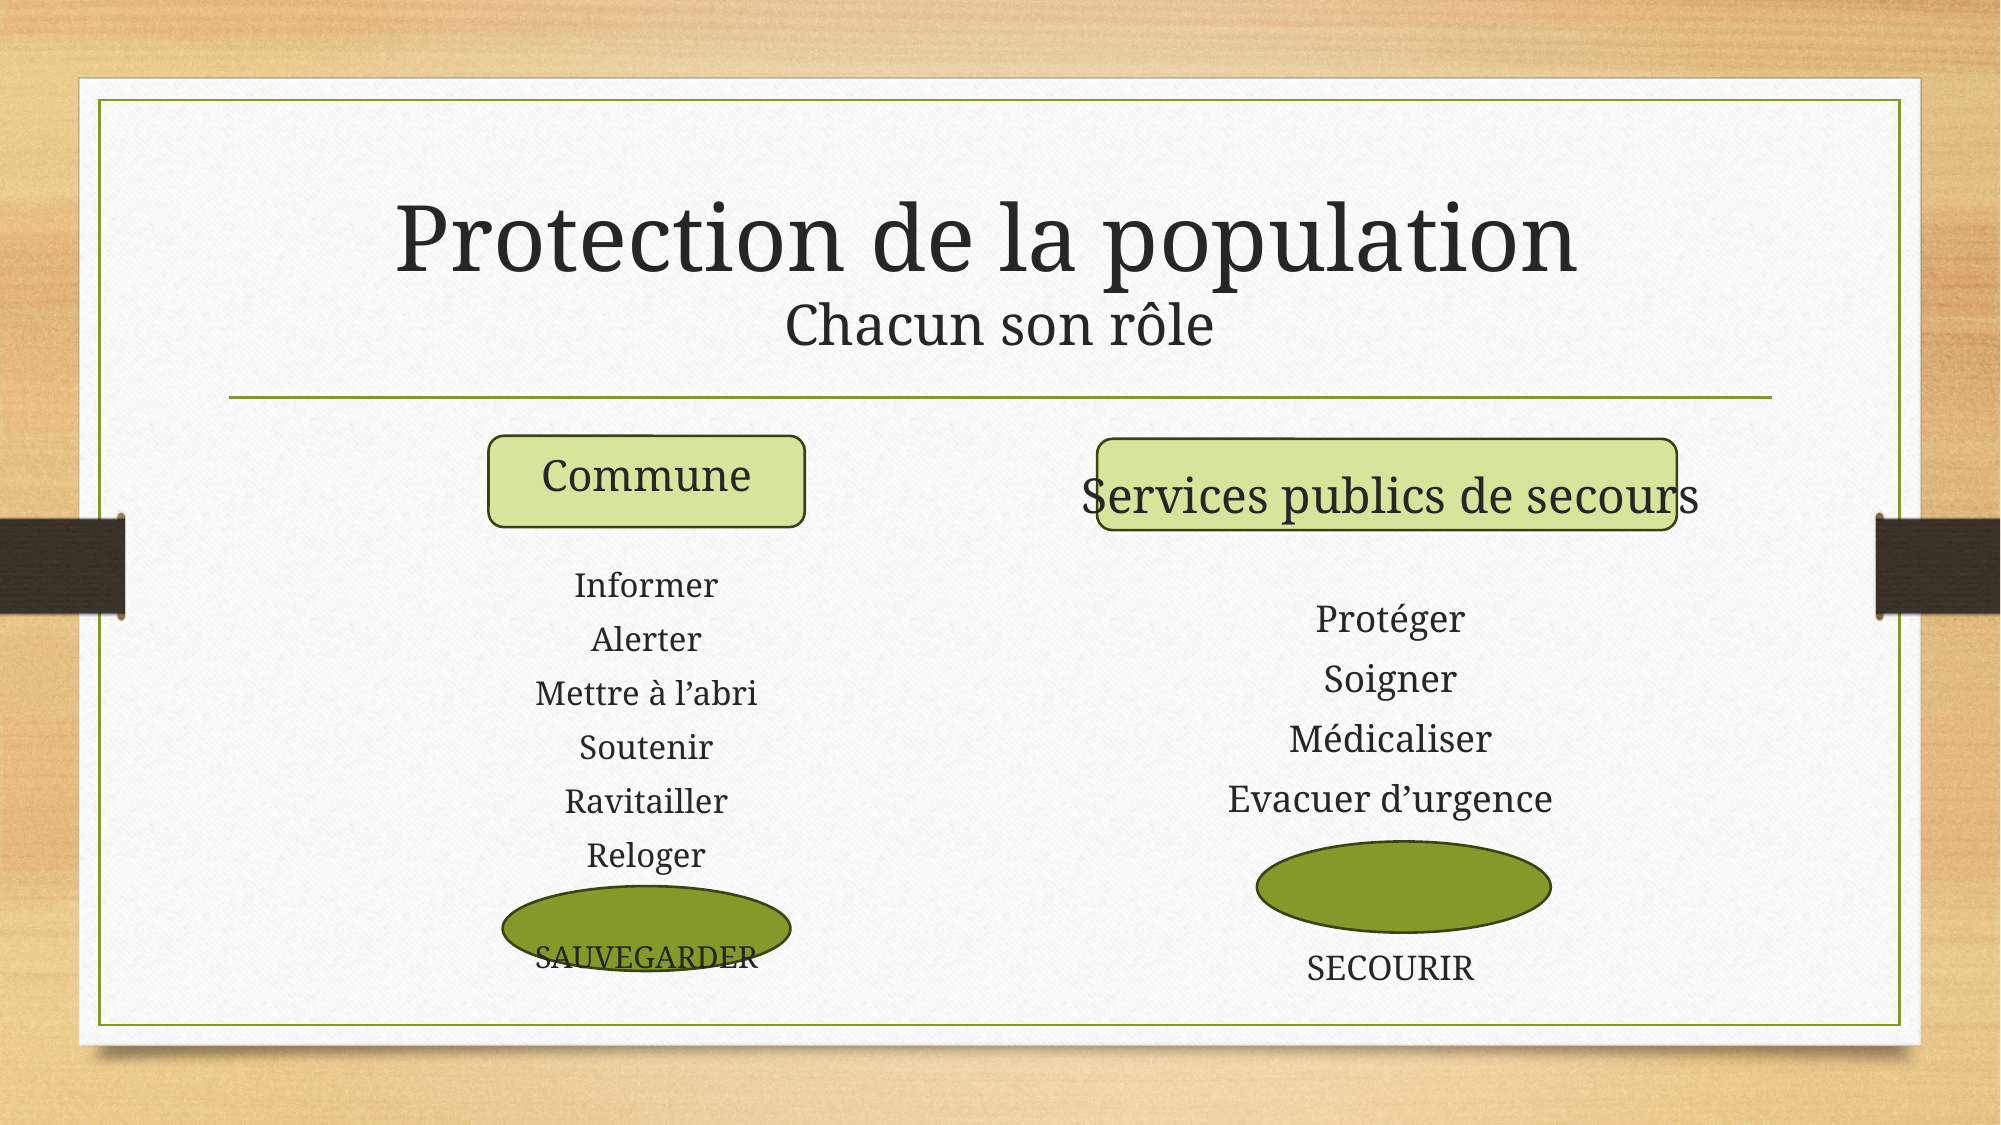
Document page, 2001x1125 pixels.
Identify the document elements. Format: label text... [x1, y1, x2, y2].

text_box [1095, 437, 1679, 458]
picture [0, 0, 2001, 1125]
list Services publics de secours Protéger Soigner Médicaliser Evacuer d’urgence SECOURIR [1003, 458, 1778, 1002]
title Protection de la population Chacun son rôle [212, 161, 1788, 375]
text_box [490, 434, 803, 441]
list Commune Informer Alerter Mettre à l’abri Soutenir Ravitailler Reloger SAUVEGARDER [259, 441, 1034, 985]
